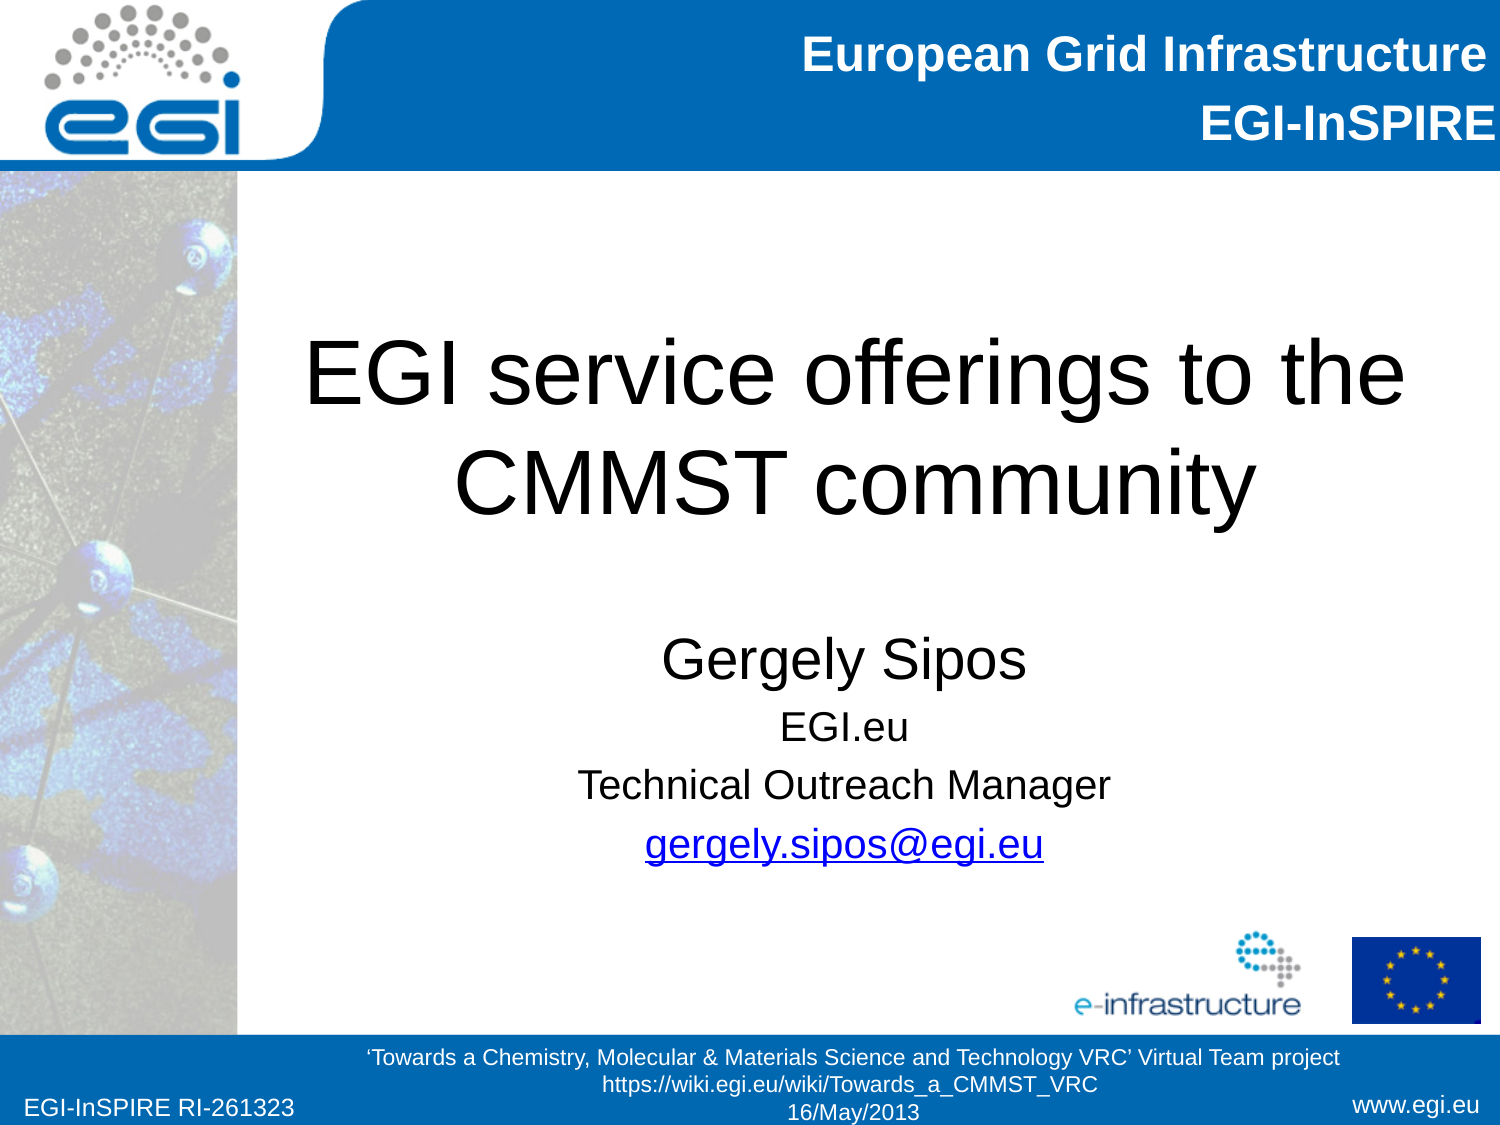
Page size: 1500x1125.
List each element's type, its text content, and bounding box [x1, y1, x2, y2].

picture [1352, 937, 1481, 1024]
text_box European Grid Infrastructure [786, 14, 1500, 89]
picture [1069, 925, 1307, 1022]
subtitle Gergely Sipos EGI.eu Technical Outreach Manager gergely.sipos@egi.eu [336, 613, 1353, 835]
text_box ‘Towards a Chemistry, Molecular & Materials Science and Technology VRC’ Virtual Team project https://wiki.egi.eu/wiki/Towards_a_CMMST_VRC 16/May/2013 [351, 1035, 1356, 1125]
picture [0, 0, 1500, 1034]
title EGI service offerings to the CMMST community [265, 302, 1447, 544]
